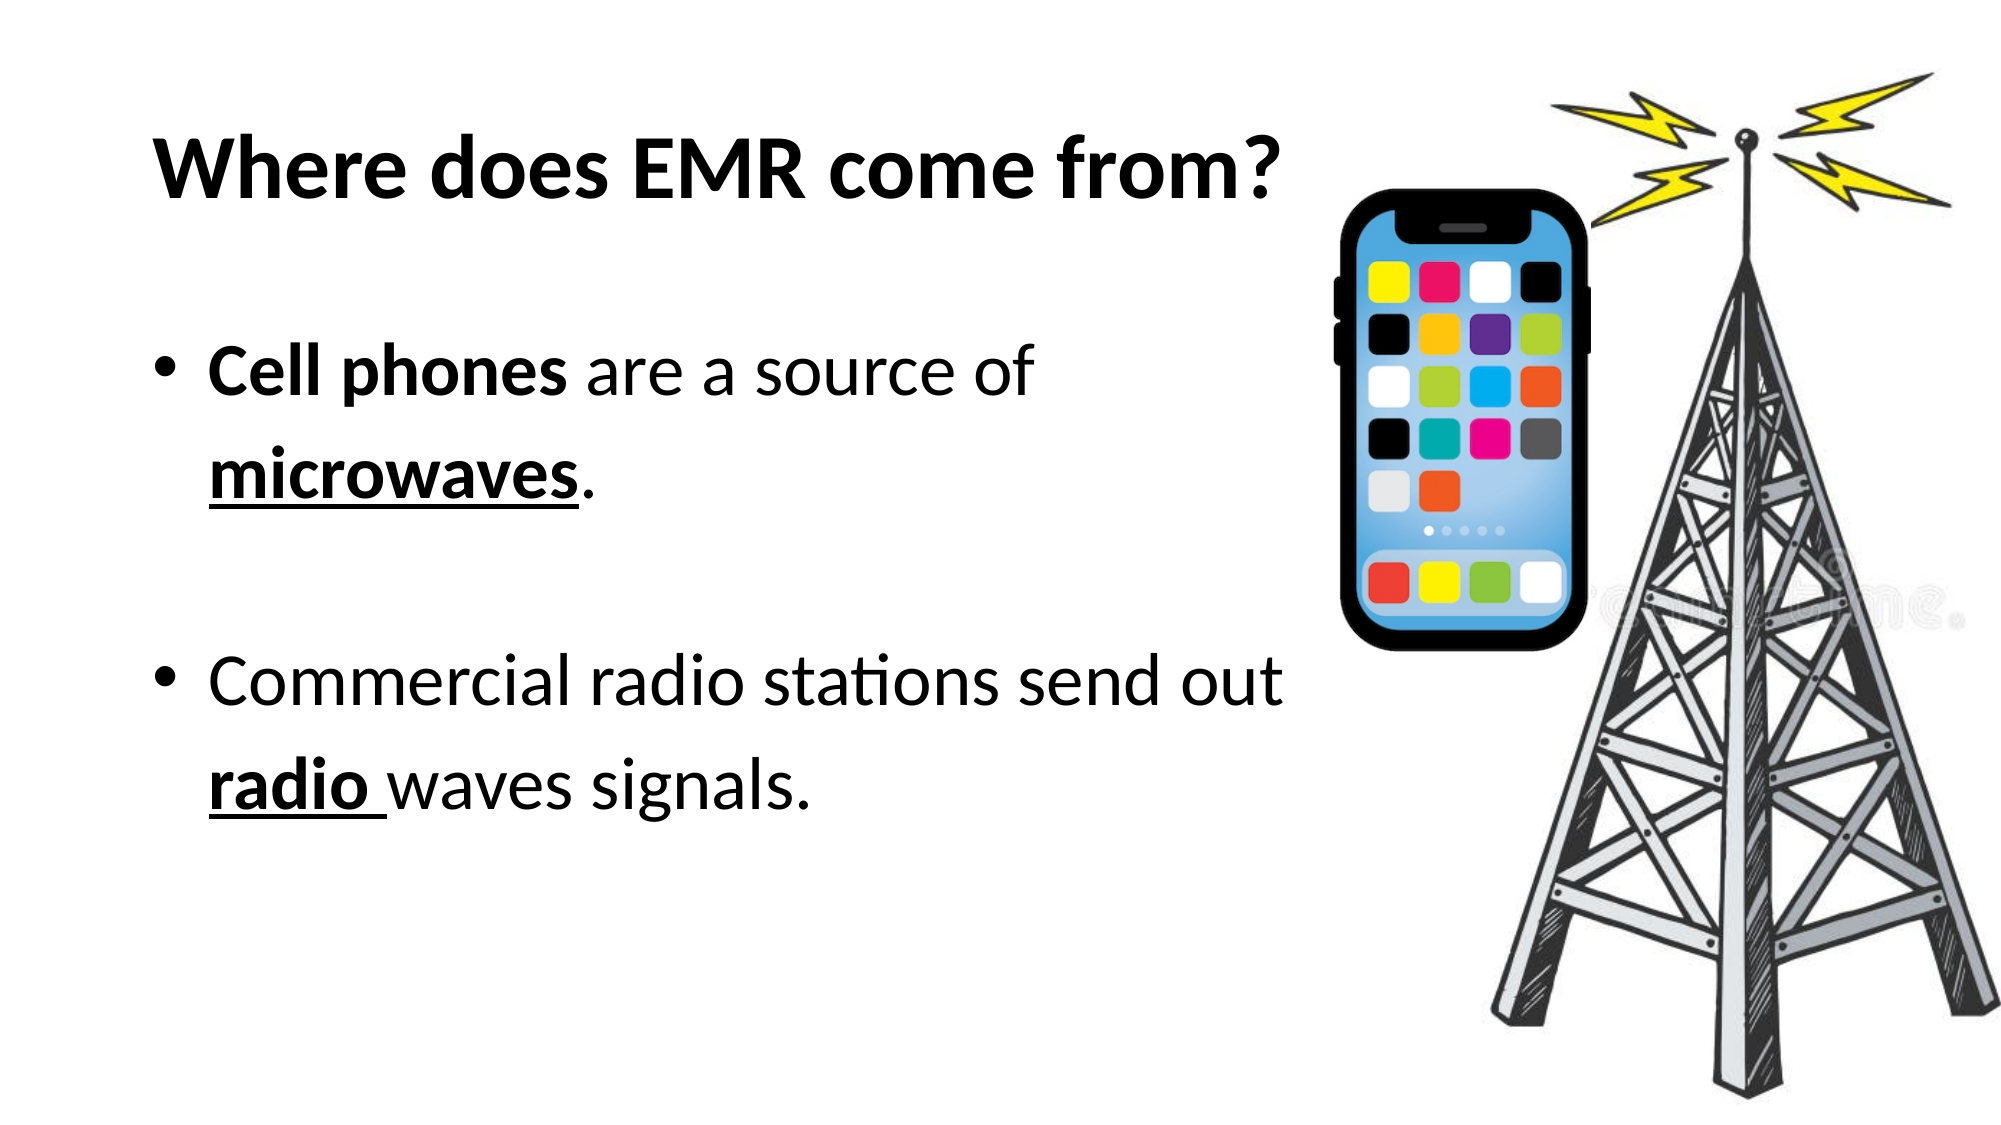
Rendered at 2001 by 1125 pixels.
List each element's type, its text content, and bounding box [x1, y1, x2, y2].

title Where does EMR come from? [137, 59, 1453, 278]
picture [1315, 11, 2001, 1125]
list Cell phones are a source of microwaves. Commercial radio stations send out radio waves signals. [137, 299, 1333, 1125]
